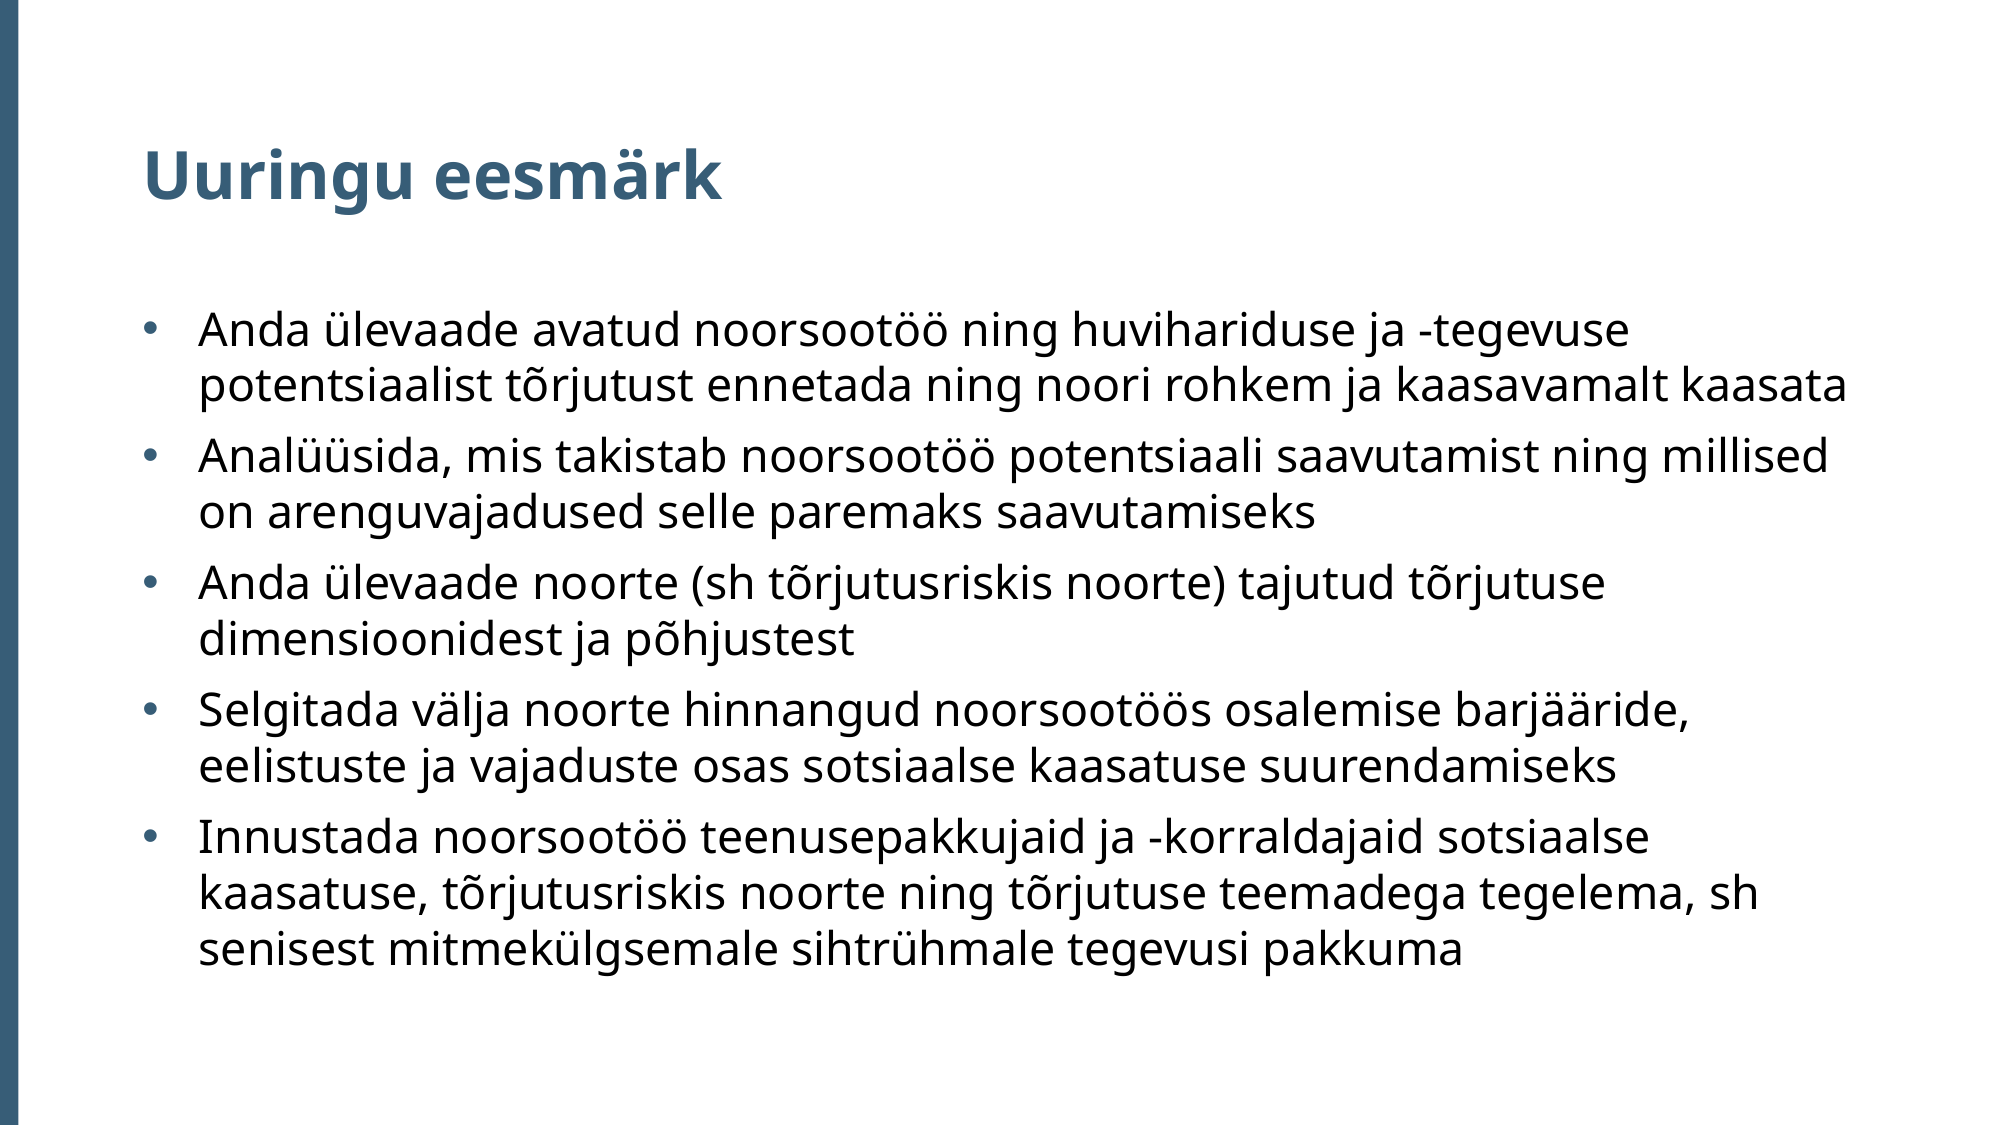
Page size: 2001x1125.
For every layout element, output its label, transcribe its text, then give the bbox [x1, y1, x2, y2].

title Uuringu eesmärk [142, 141, 1859, 278]
list Anda ülevaade avatud noorsootöö ning huvihariduse ja -tegevuse potentsiaalist tõrjutust ennetada ning noori rohkem ja kaasavamalt kaasata Analüüsida, mis takistab noorsootöö potentsiaali saavutamist ning millised on arenguvajadused selle paremaks saavutamiseks Anda ülevaade noorte (sh tõrjutusriskis noorte) tajutud tõrjutuse dimensioonidest ja põhjustest Selgitada välja noorte hinnangud noorsootöös osalemise barjääride, eelistuste ja vajaduste osas sotsiaalse kaasatuse suurendamiseks Innustada noorsootöö teenusepakkujaid ja -korraldajaid sotsiaalse kaasatuse, tõrjutusriskis noorte ning tõrjutuse teemadega tegelema, sh senisest mitmekülgsemale sihtrühmale tegevusi pakkuma [142, 299, 1859, 982]
